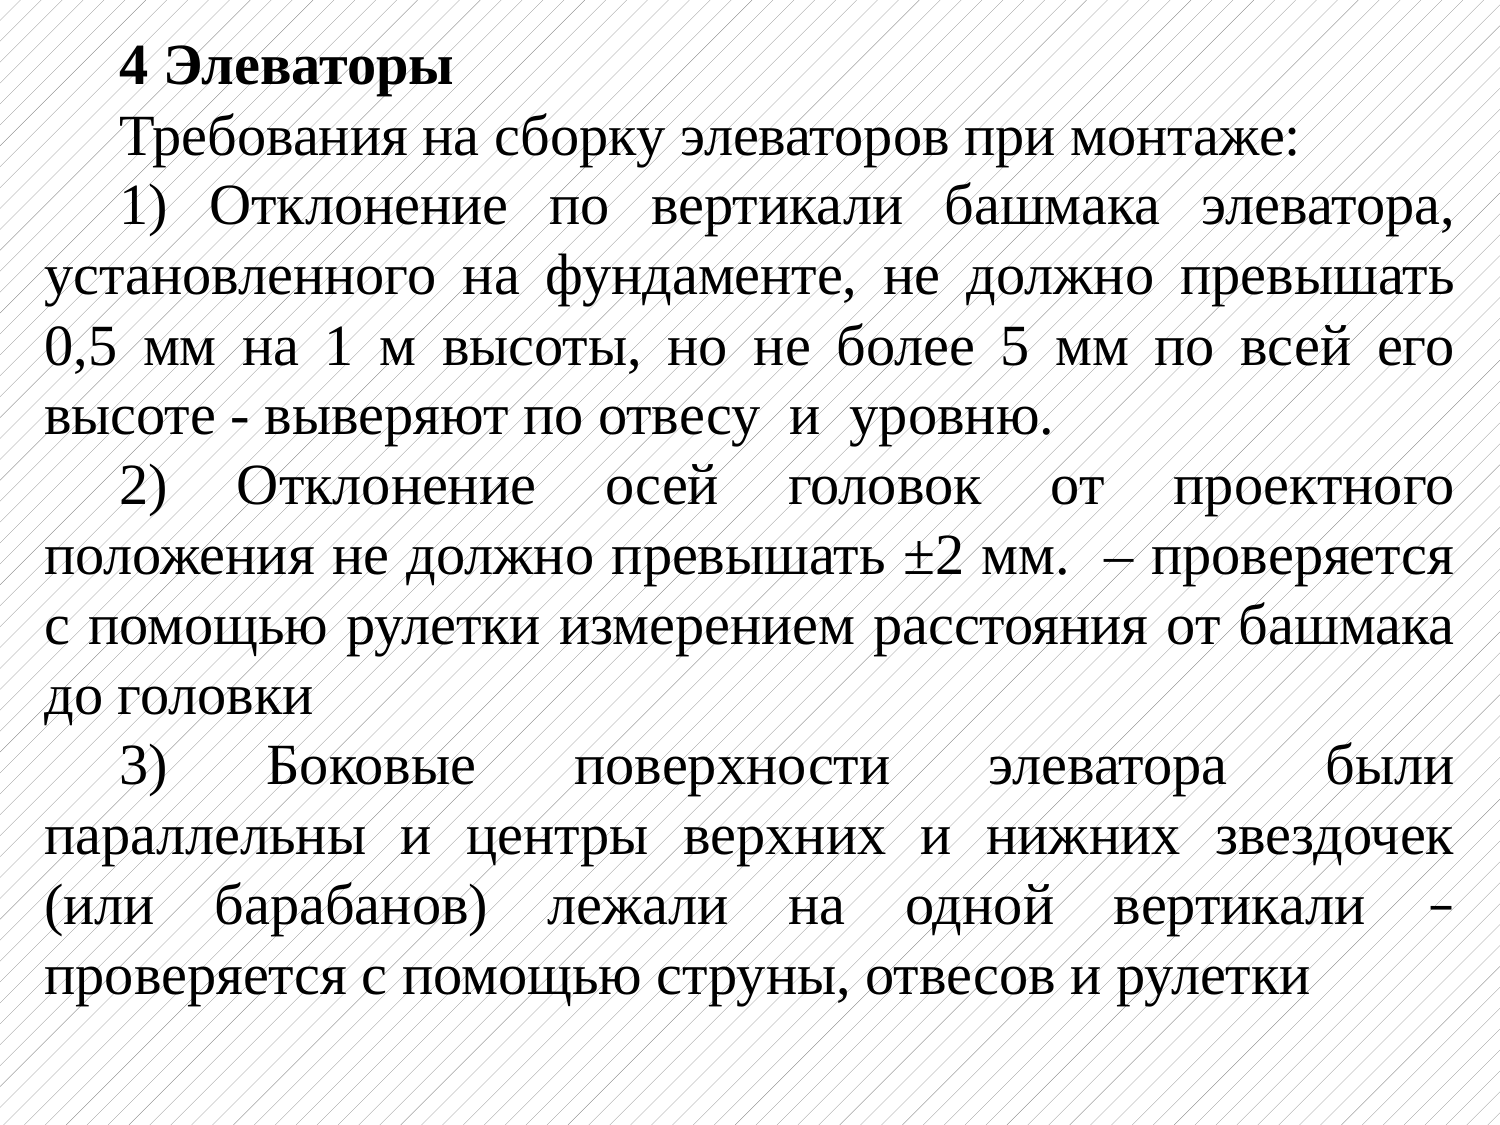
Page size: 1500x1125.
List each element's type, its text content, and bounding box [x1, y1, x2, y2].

list 4 Элеваторы Требования на сборку элеваторов при монтаже: 1) Отклонение по вертикали башмака элеватора, установленного на фундаменте, не должно превышать 0,5 мм на 1 м высоты, но не более 5 мм по всей его высоте - выверяют по отвесу и уровню. 2) Отклонение осей головок от проектного положения не должно превышать ±2 мм. – проверяется с помощью рулетки измерением расстояния от башмака до головки 3) Боковые поверхности элеватора были параллельны и центры верхних и нижних звездочек (или барабанов) лежали на одной вертикали – проверяется с помощью струны, отвесов и рулетки [29, 19, 1471, 1094]
